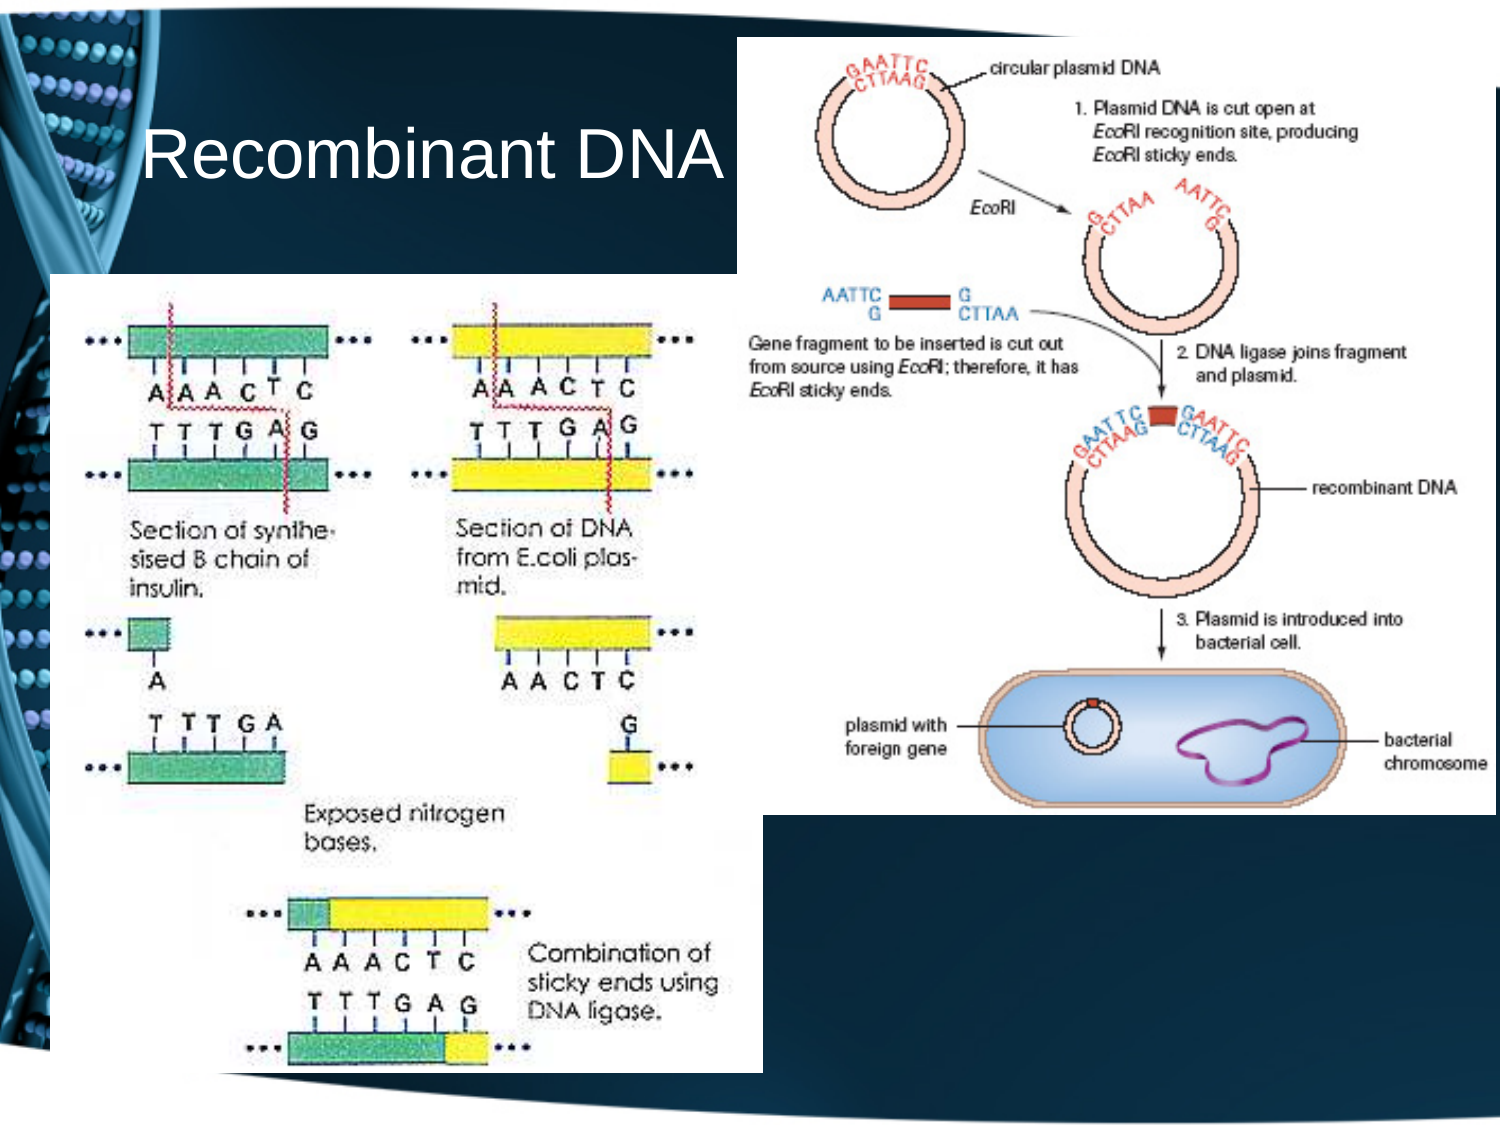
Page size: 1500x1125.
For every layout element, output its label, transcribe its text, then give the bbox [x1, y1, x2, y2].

title Recombinant DNA [124, 37, 735, 264]
picture [0, 0, 1500, 1125]
